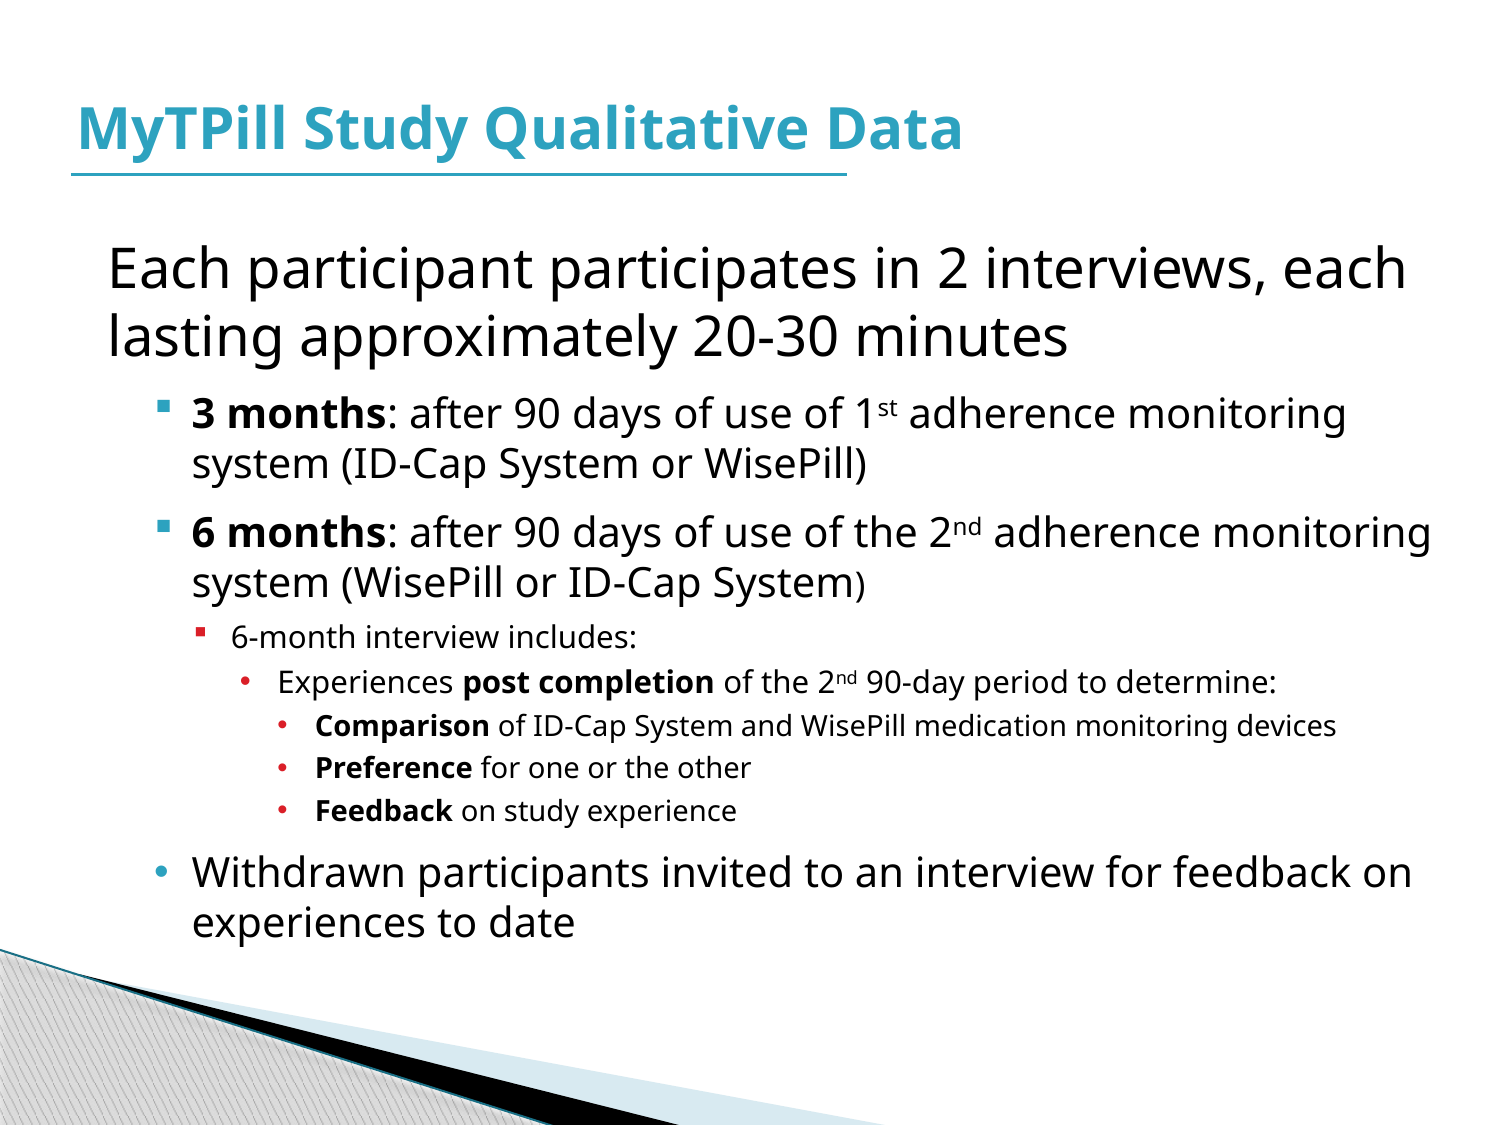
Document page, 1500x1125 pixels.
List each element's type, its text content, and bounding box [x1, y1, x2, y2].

text_box MyTPill Study Qualitative Data [61, 66, 1475, 188]
text_box Each participant participates in 2 interviews, each lasting approximately 20-30 minutes 3 months: after 90 days of use of 1st adherence monitoring system (ID-Cap System or WisePill) 6 months: after 90 days of use of the 2nd adherence monitoring system (WisePill or ID-Cap System) 6-month interview includes: Experiences post completion of the 2nd 90-day period to determine: Comparison of ID-Cap System and WisePill medication monitoring devices Preference for one or the other Feedback on study experience Withdrawn participants invited to an interview for feedback on experiences to date [75, 224, 1450, 1088]
